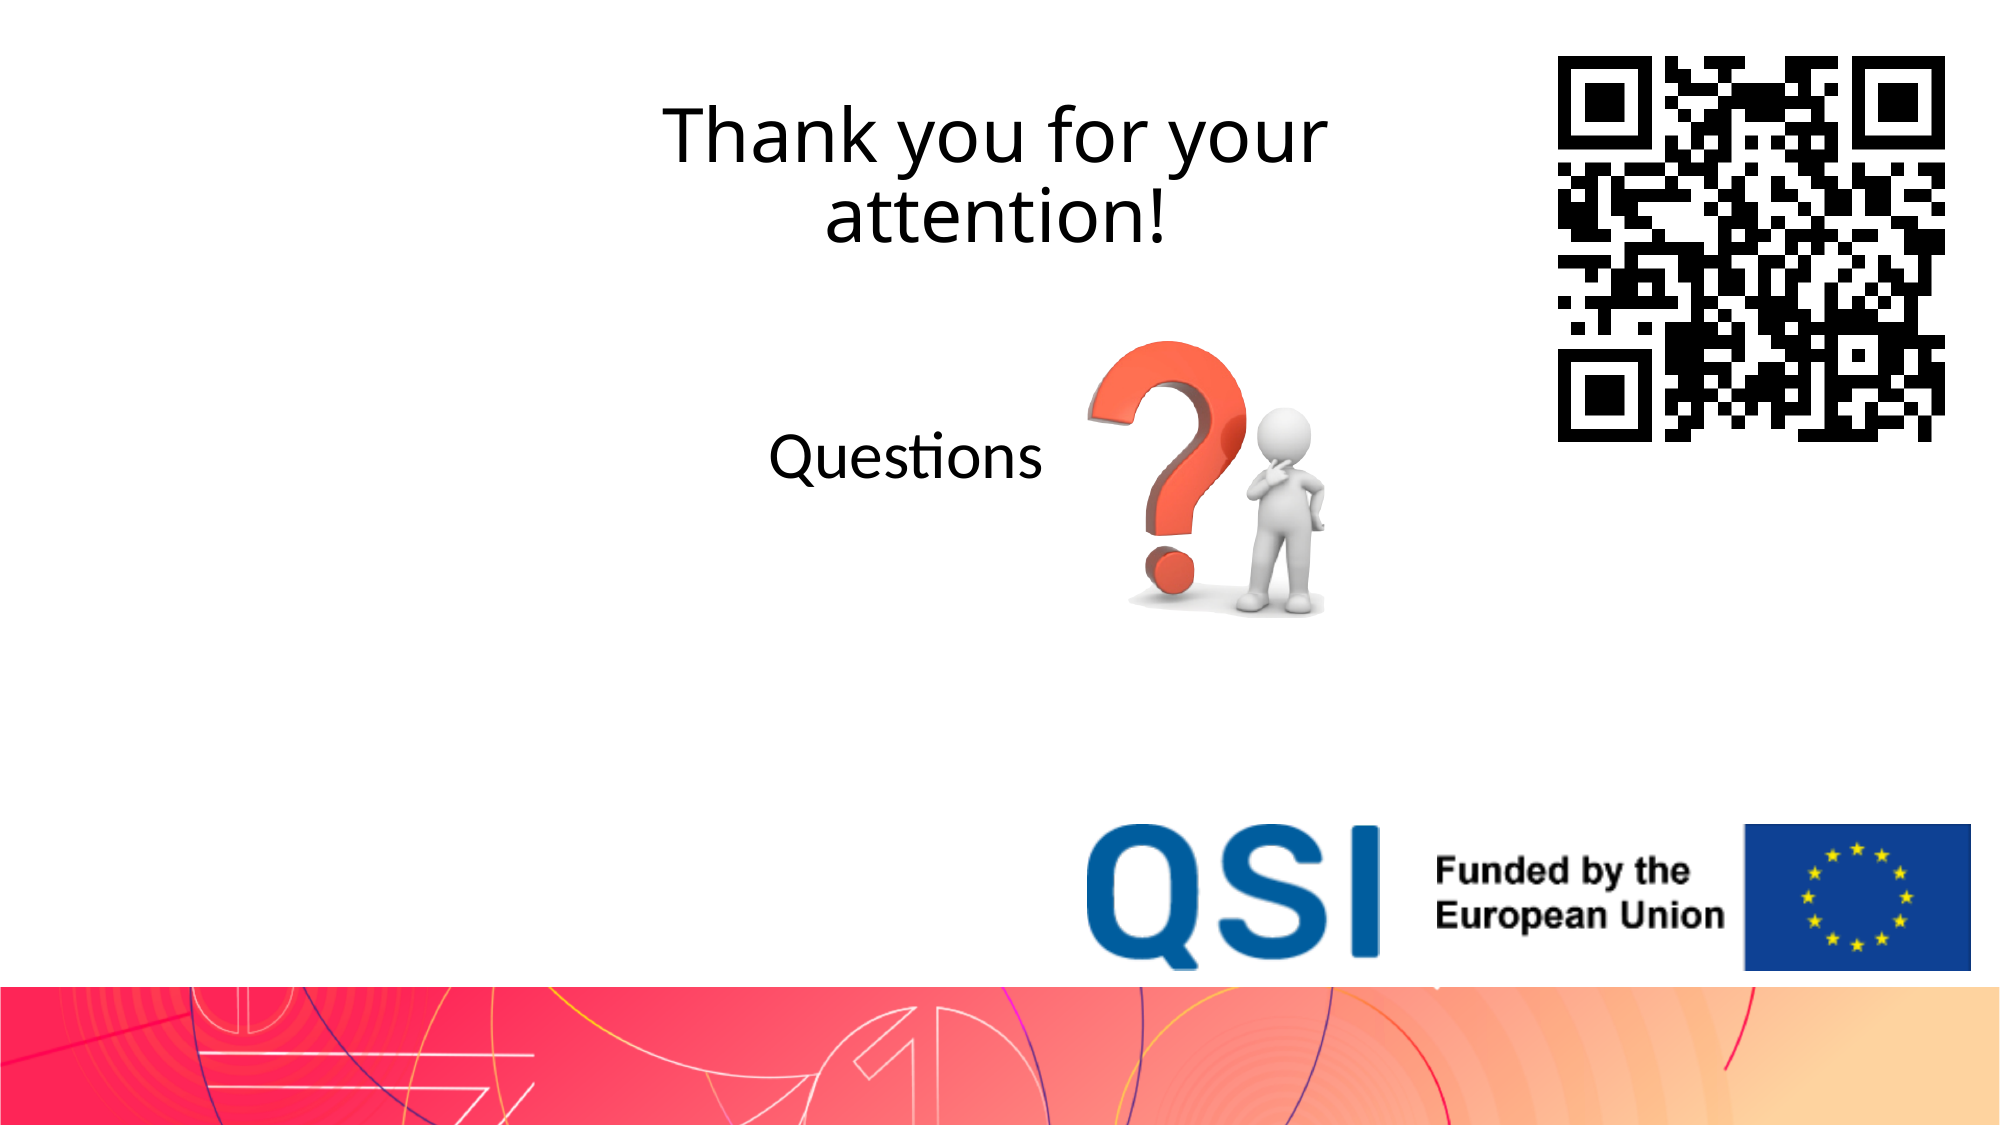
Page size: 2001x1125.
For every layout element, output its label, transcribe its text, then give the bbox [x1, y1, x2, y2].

picture [1504, 2, 1997, 494]
picture [1087, 824, 1380, 971]
subtitle Questions [512, 412, 1087, 501]
picture [0, 987, 2000, 1125]
picture [1437, 824, 1971, 971]
picture [1087, 341, 1325, 618]
title Thank you for your attention! [495, 125, 1497, 267]
